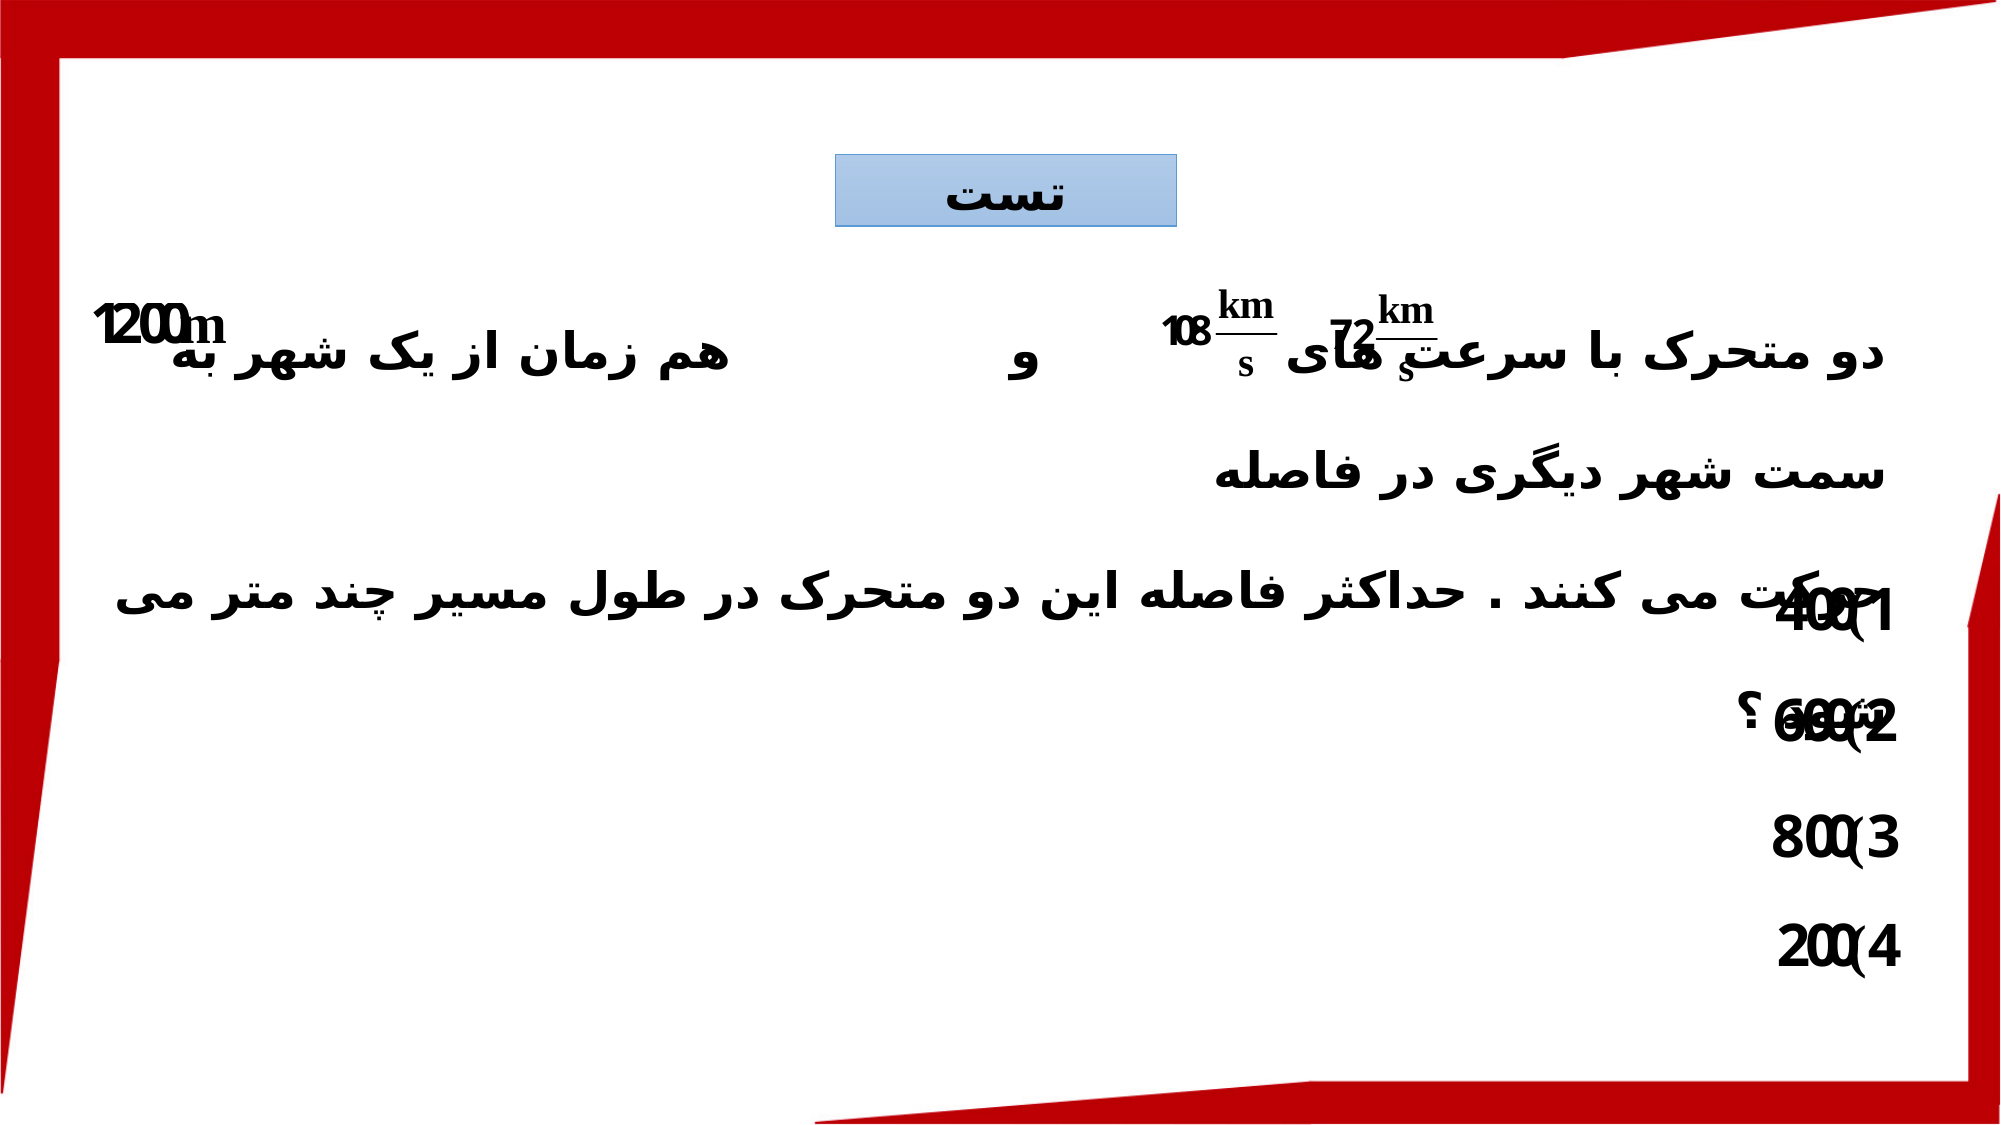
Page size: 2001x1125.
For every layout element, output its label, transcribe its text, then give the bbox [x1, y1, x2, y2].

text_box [1158, 281, 1283, 383]
text_box تست [835, 154, 1177, 227]
text_box دو متحرک با سرعت های و هم زمان از یک شهر به سمت شهر دیگری در فاصله حرکت می کنند . حداکثر فاصله این دو متحرک در طول مسیر چند متر می شود ؟ [61, 251, 1903, 747]
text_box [88, 303, 233, 353]
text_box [1768, 810, 1905, 879]
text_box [1772, 582, 1891, 651]
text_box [1769, 694, 1898, 763]
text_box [1773, 919, 1901, 988]
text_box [1327, 285, 1442, 387]
picture [0, 0, 2001, 1125]
